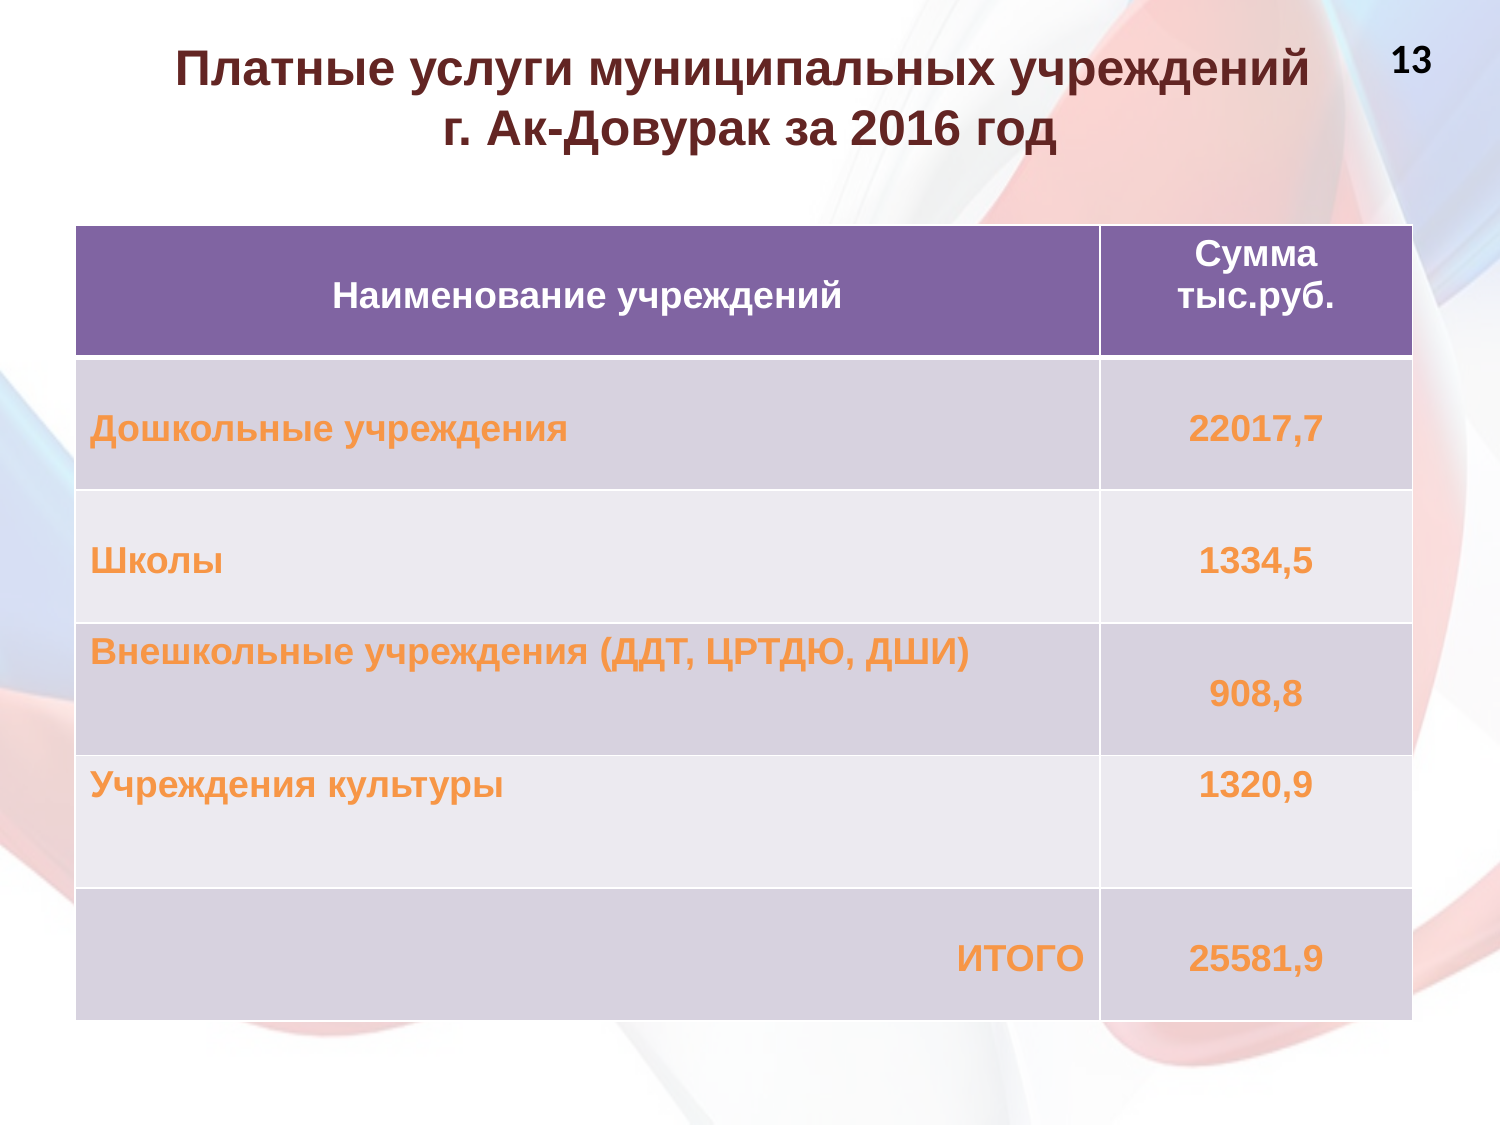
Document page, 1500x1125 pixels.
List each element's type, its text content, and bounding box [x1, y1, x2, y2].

table_header Наименование учреждений [76, 226, 1099, 355]
title Платные услуги муниципальных учреждений г. Ак-Довурак за 2016 год [144, 35, 1356, 157]
table_cell 22017,7 [1101, 360, 1412, 489]
table_cell 25581,9 [1101, 889, 1412, 1020]
text_box 13 [1374, 24, 1463, 90]
table_cell Учреждения культуры [76, 756, 1099, 887]
table_cell ИТОГО [76, 889, 1099, 1020]
table_cell Внешкольные учреждения (ДДТ, ЦРТДЮ, ДШИ) [76, 624, 1099, 755]
table_cell 908,8 [1101, 624, 1412, 755]
table_cell Дошкольные учреждения [76, 360, 1099, 489]
table_cell Школы [76, 491, 1099, 622]
table_cell 1320,9 [1101, 756, 1412, 887]
table_cell 1334,5 [1101, 491, 1412, 622]
table_header Сумма тыс.руб. [1101, 226, 1412, 355]
slide_number 15 [1074, 1042, 1425, 1103]
